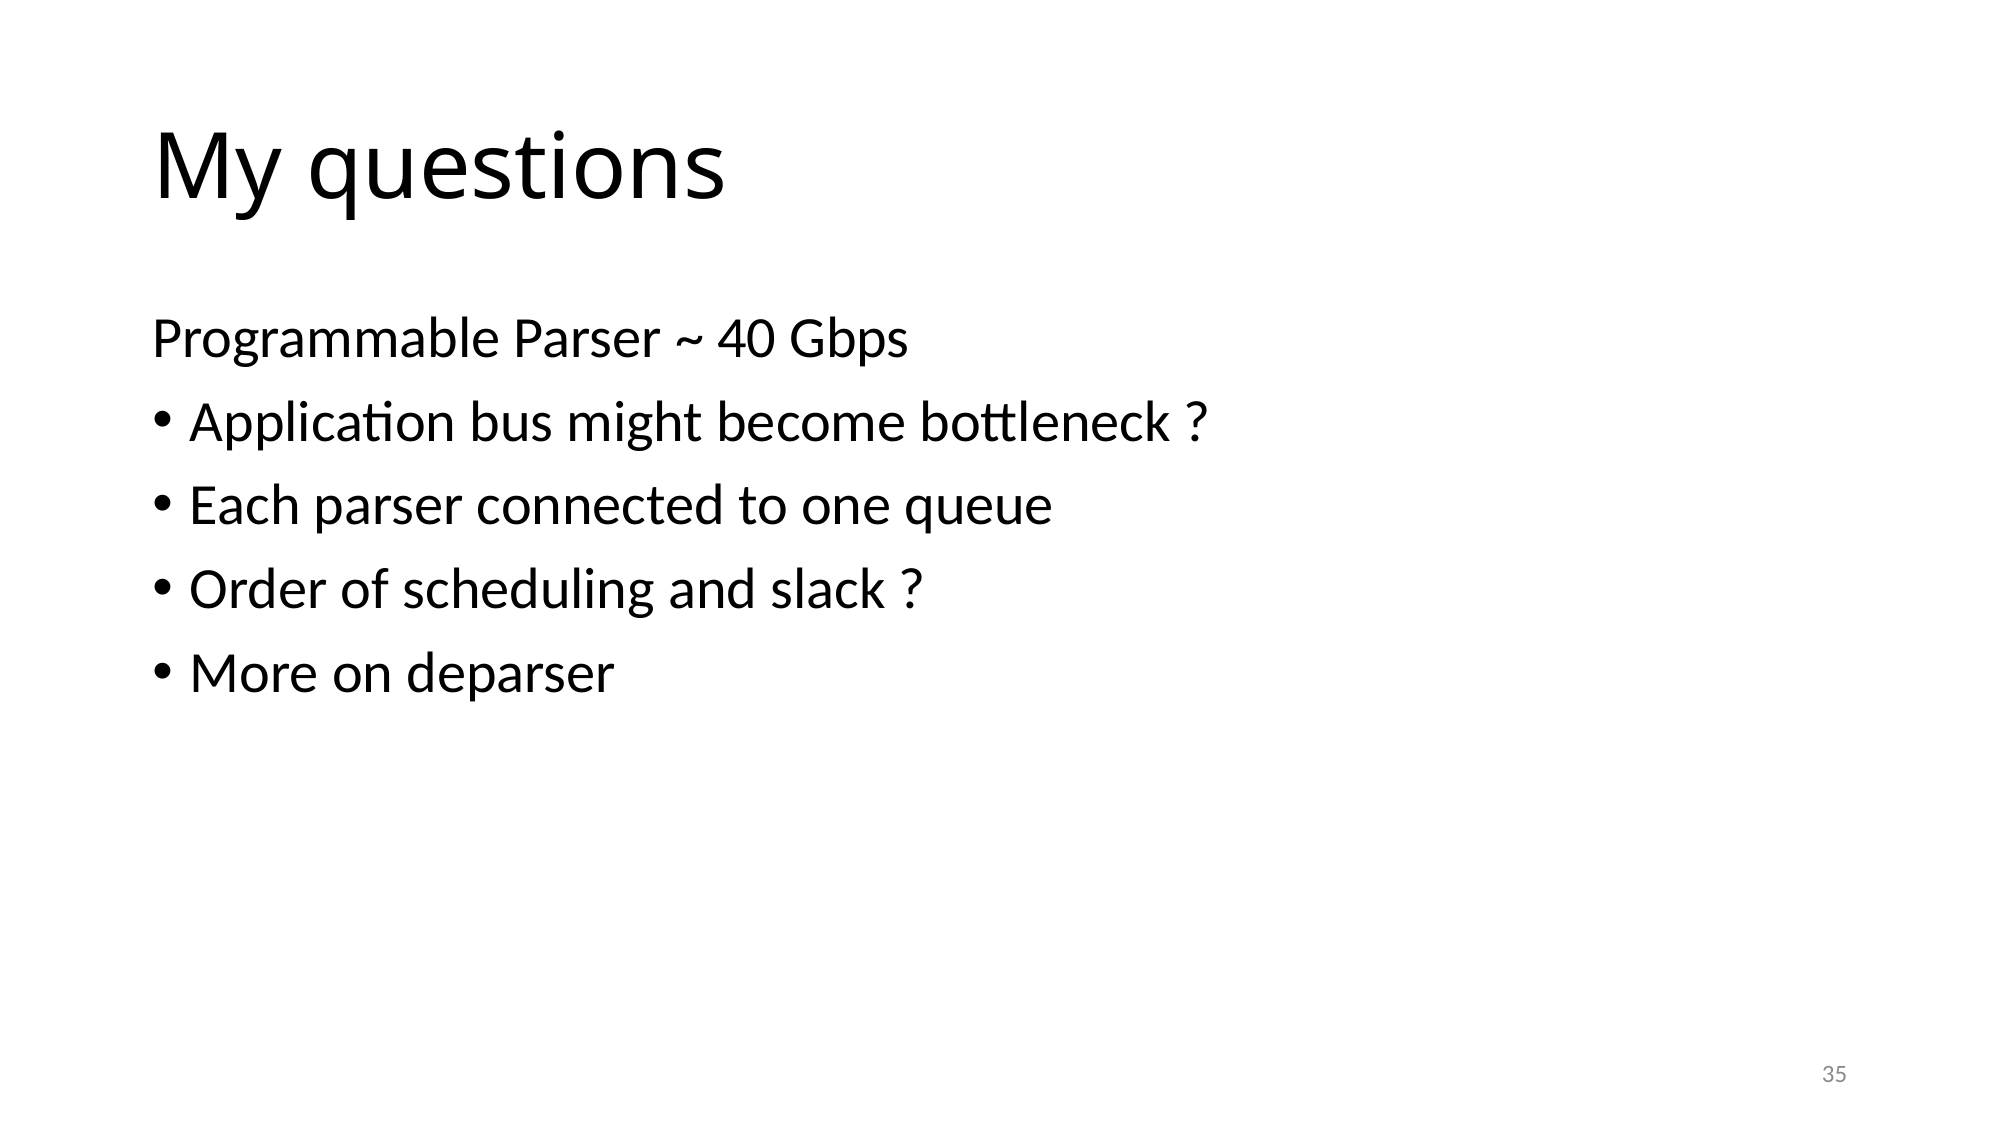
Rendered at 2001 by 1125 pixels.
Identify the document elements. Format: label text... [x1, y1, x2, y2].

title My questions [137, 59, 1863, 278]
slide_number 35 [1412, 1042, 1863, 1103]
list Programmable Parser ~ 40 Gbps Application bus might become bottleneck ? Each parser connected to one queue Order of scheduling and slack ? More on deparser [137, 299, 1863, 1014]
